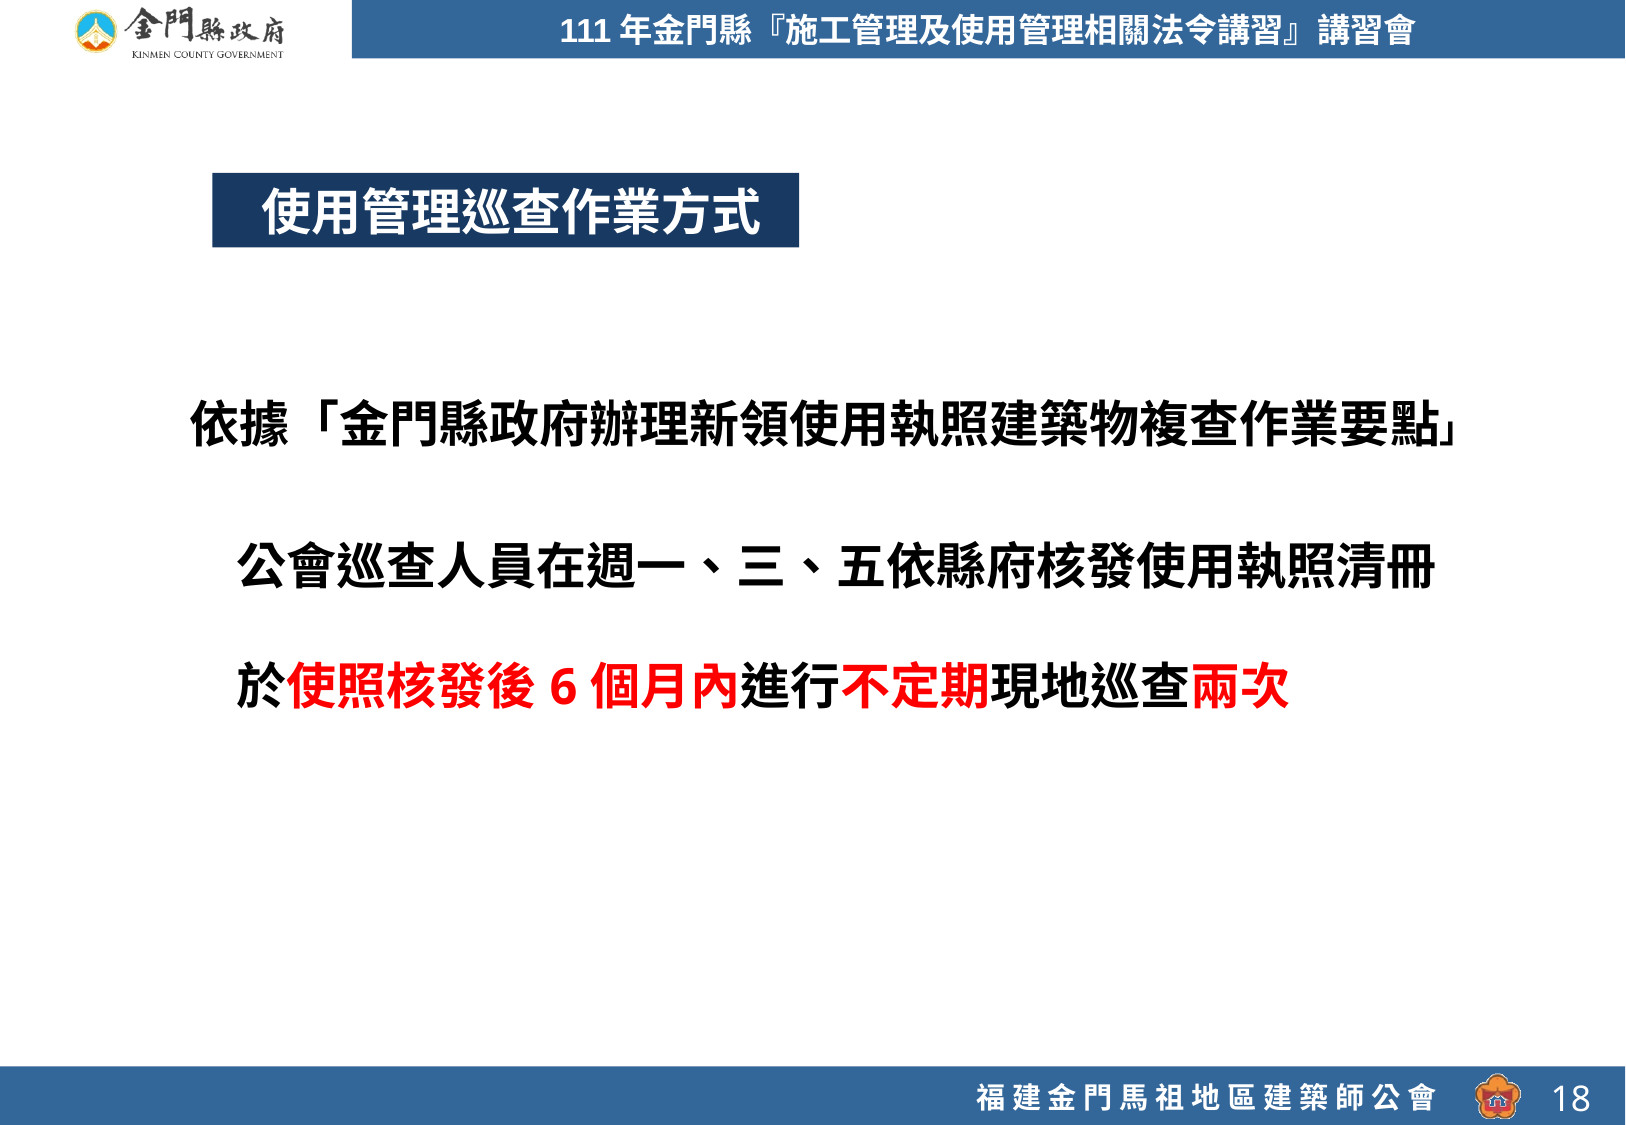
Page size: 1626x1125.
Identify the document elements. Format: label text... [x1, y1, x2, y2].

text_box 依據「金門縣政府辦理新領使用執照建築物複查作業要點」 [174, 385, 1493, 521]
text_box 18 [1526, 1076, 1616, 1118]
picture [68, 0, 293, 66]
text_box 使用管理巡查作業方式 [212, 172, 800, 248]
picture [1475, 1070, 1522, 1125]
text_box 公會巡查人員在週一、三、五依縣府核發使用執照清冊 於使照核發後6個月內進行不定期現地巡查兩次 [221, 527, 1498, 722]
